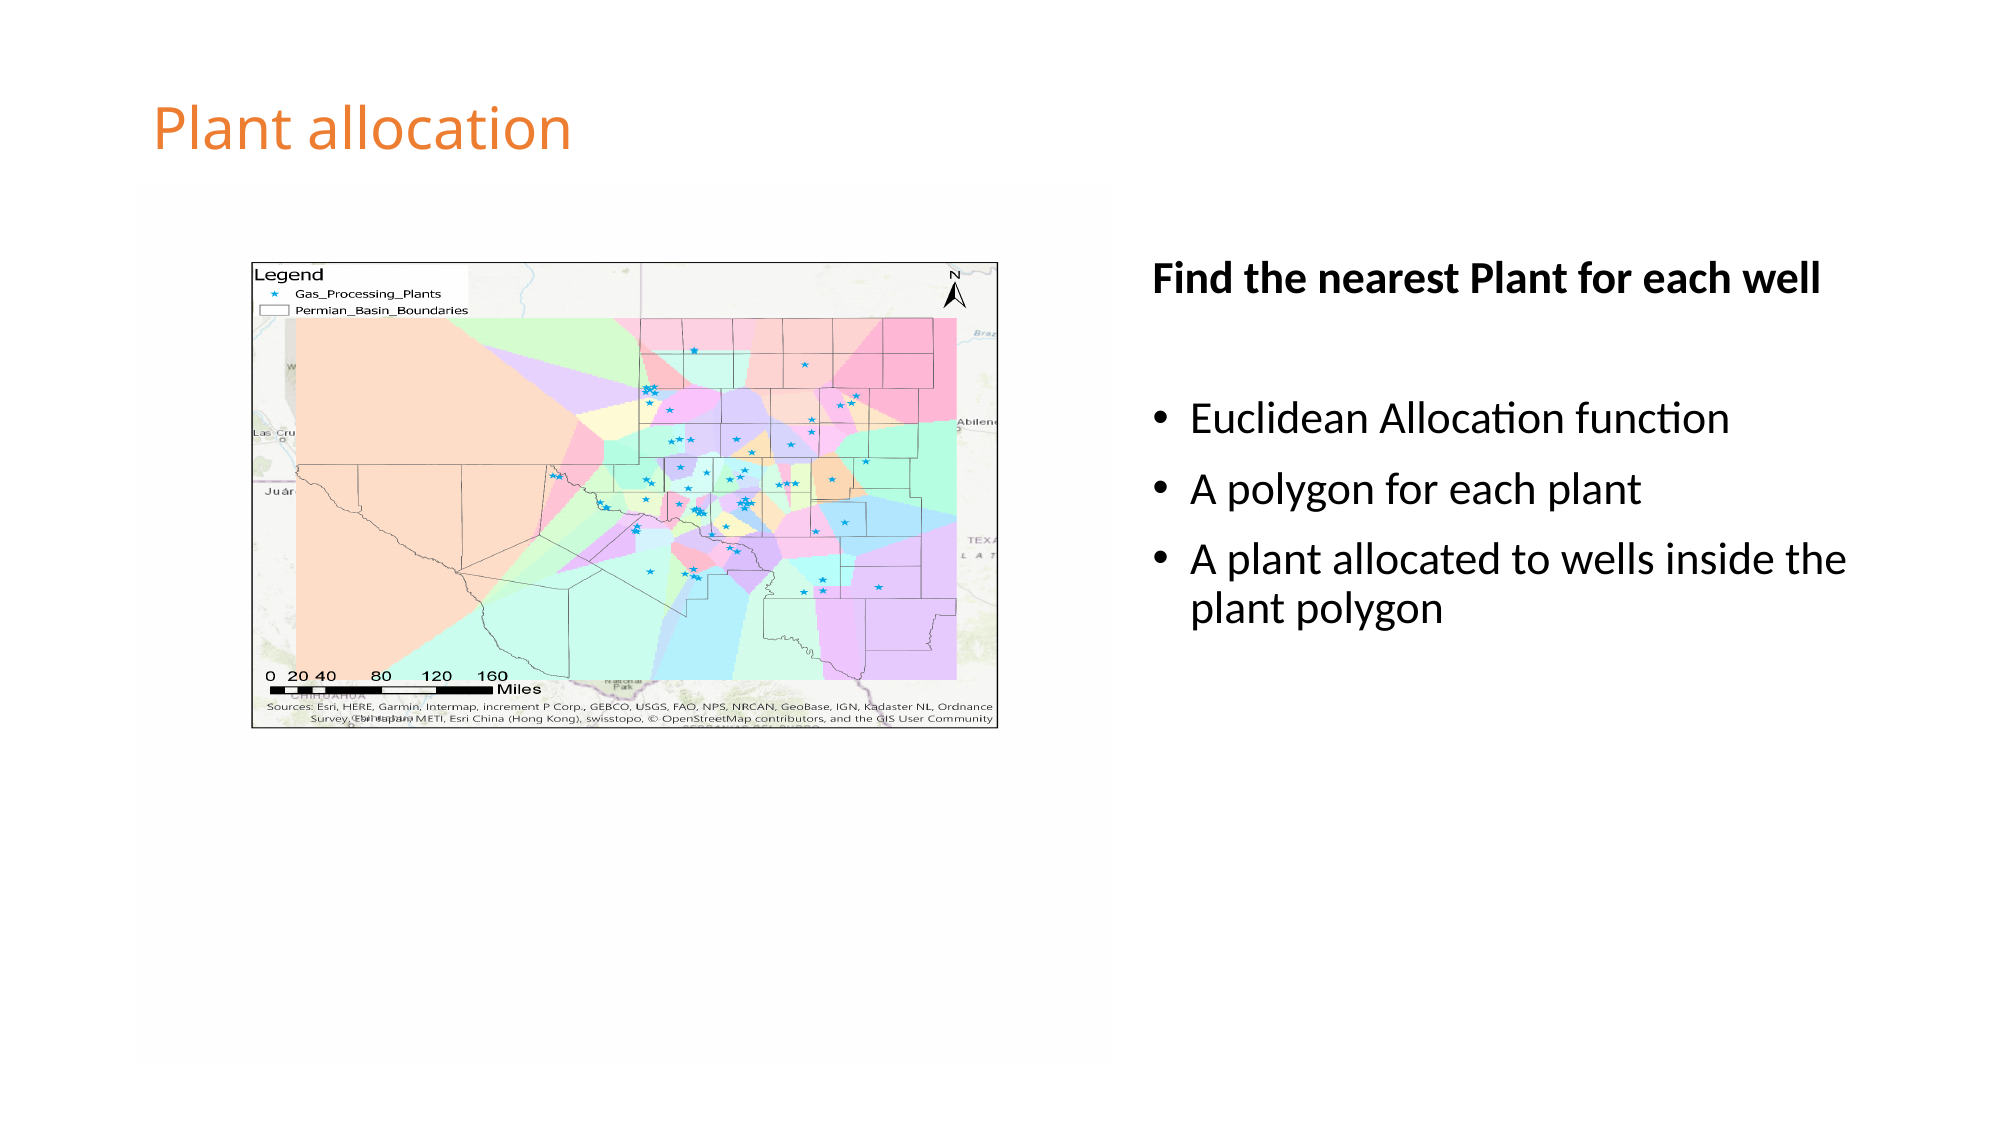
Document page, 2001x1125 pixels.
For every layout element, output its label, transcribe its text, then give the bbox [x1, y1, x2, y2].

picture [137, 183, 1112, 1066]
text_box Plant allocation [137, 59, 1357, 203]
list Find the nearest Plant for each well Euclidean Allocation function A polygon for each plant A plant allocated to wells inside the plant polygon [1137, 246, 1962, 839]
